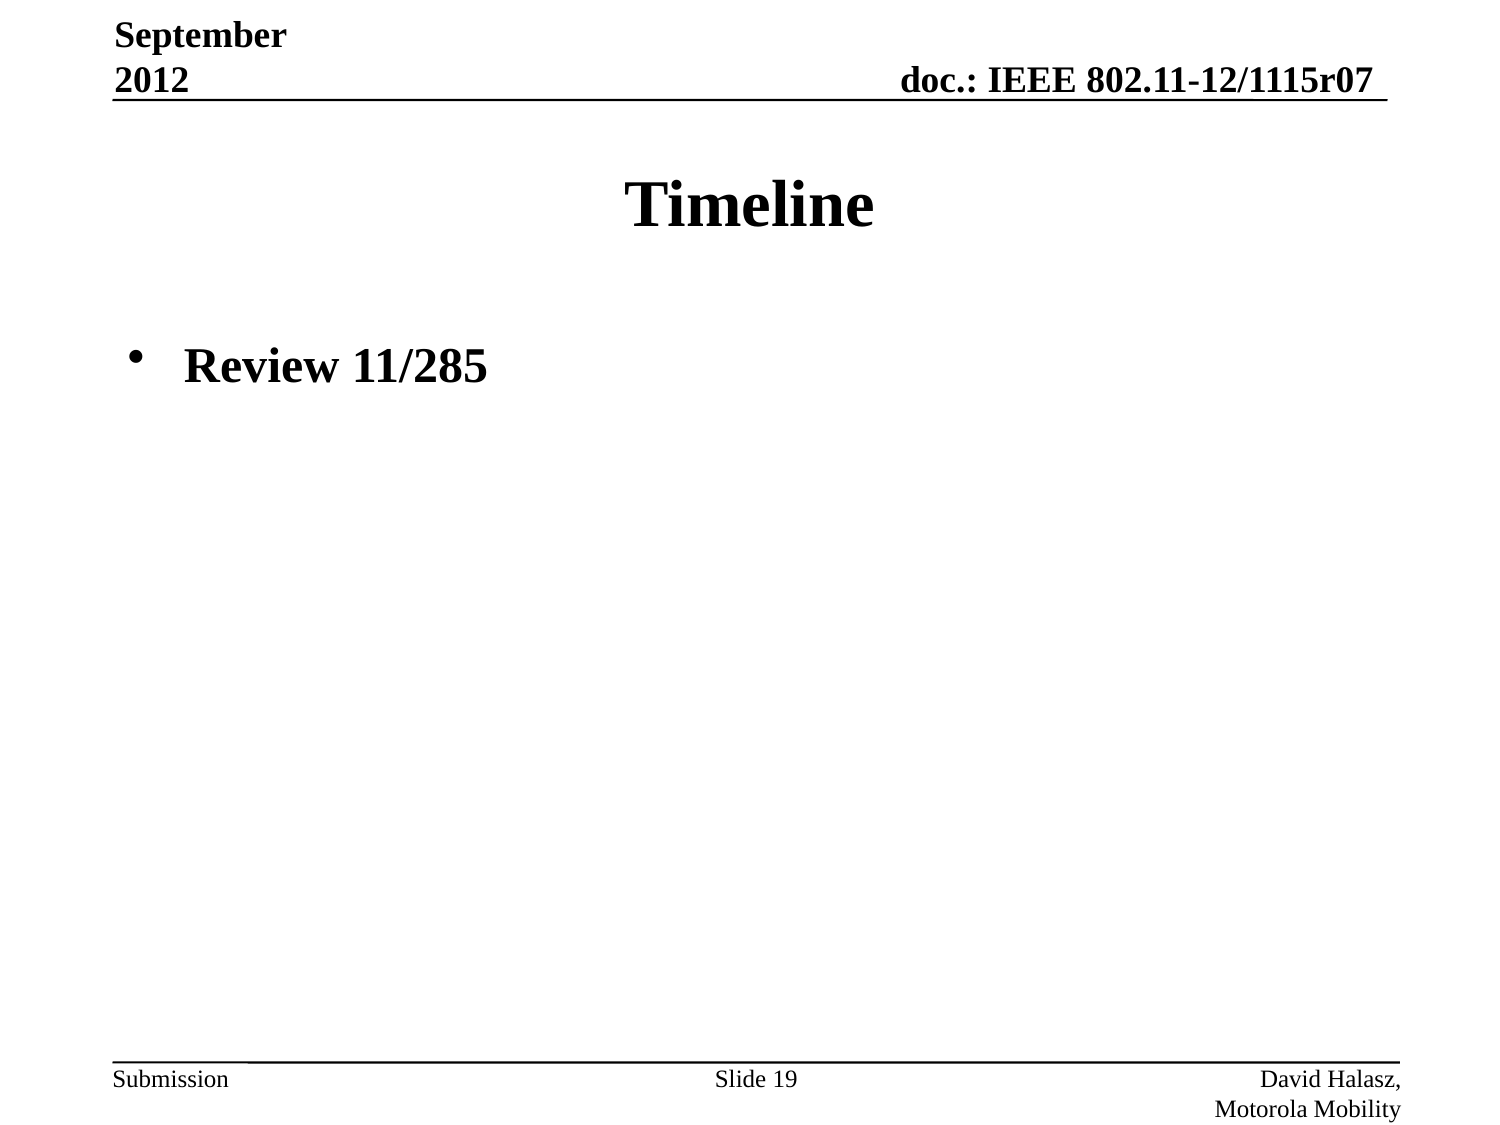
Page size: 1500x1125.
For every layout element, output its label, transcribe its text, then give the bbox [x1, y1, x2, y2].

footer David Halasz, Motorola Mobility [1185, 1061, 1402, 1093]
title Timeline [112, 112, 1388, 288]
slide_number Slide 19 [712, 1061, 800, 1093]
list Review 11/285 [112, 324, 1388, 1001]
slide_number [114, 54, 333, 101]
